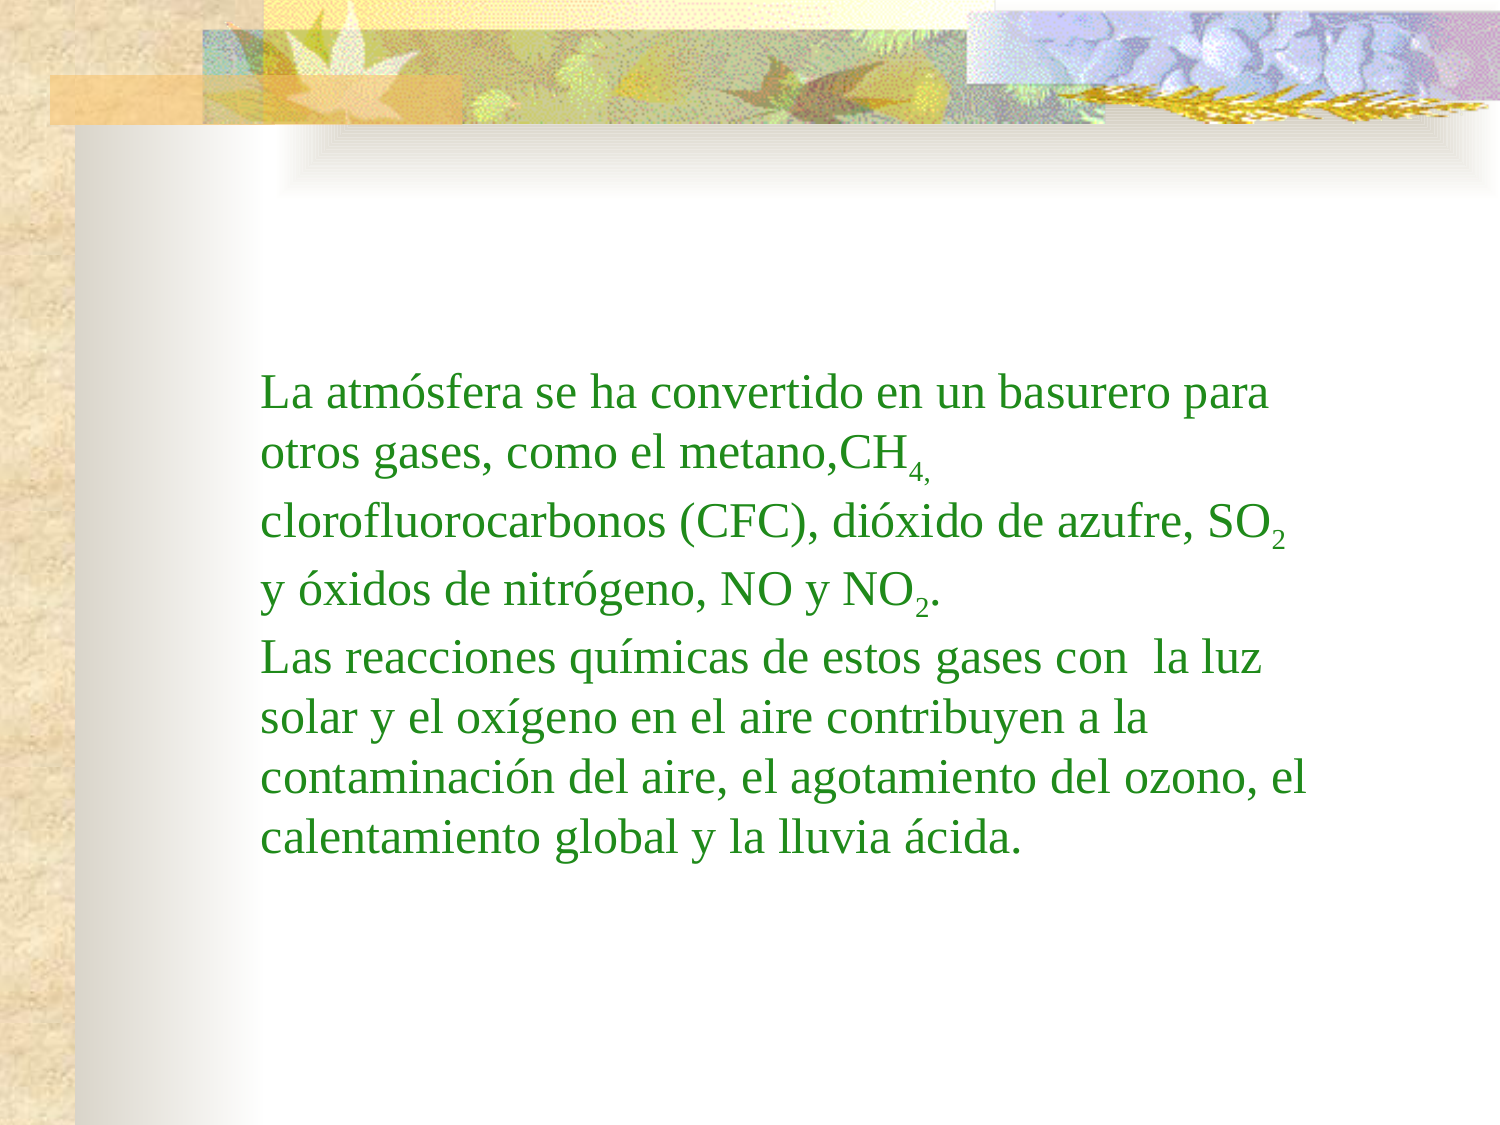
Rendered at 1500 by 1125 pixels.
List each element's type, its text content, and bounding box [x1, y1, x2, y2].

picture [0, 0, 1500, 1125]
text_box La atmósfera se ha convertido en un basurero para otros gases, como el metano,CH4, clorofluorocarbonos (CFC), dióxido de azufre, SO2 y óxidos de nitrógeno, NO y NO2. Las reacciones químicas de estos gases con la luz solar y el oxígeno en el aire contribuyen a la contaminación del aire, el agotamiento del ozono, el calentamiento global y la lluvia ácida. [246, 351, 1336, 872]
